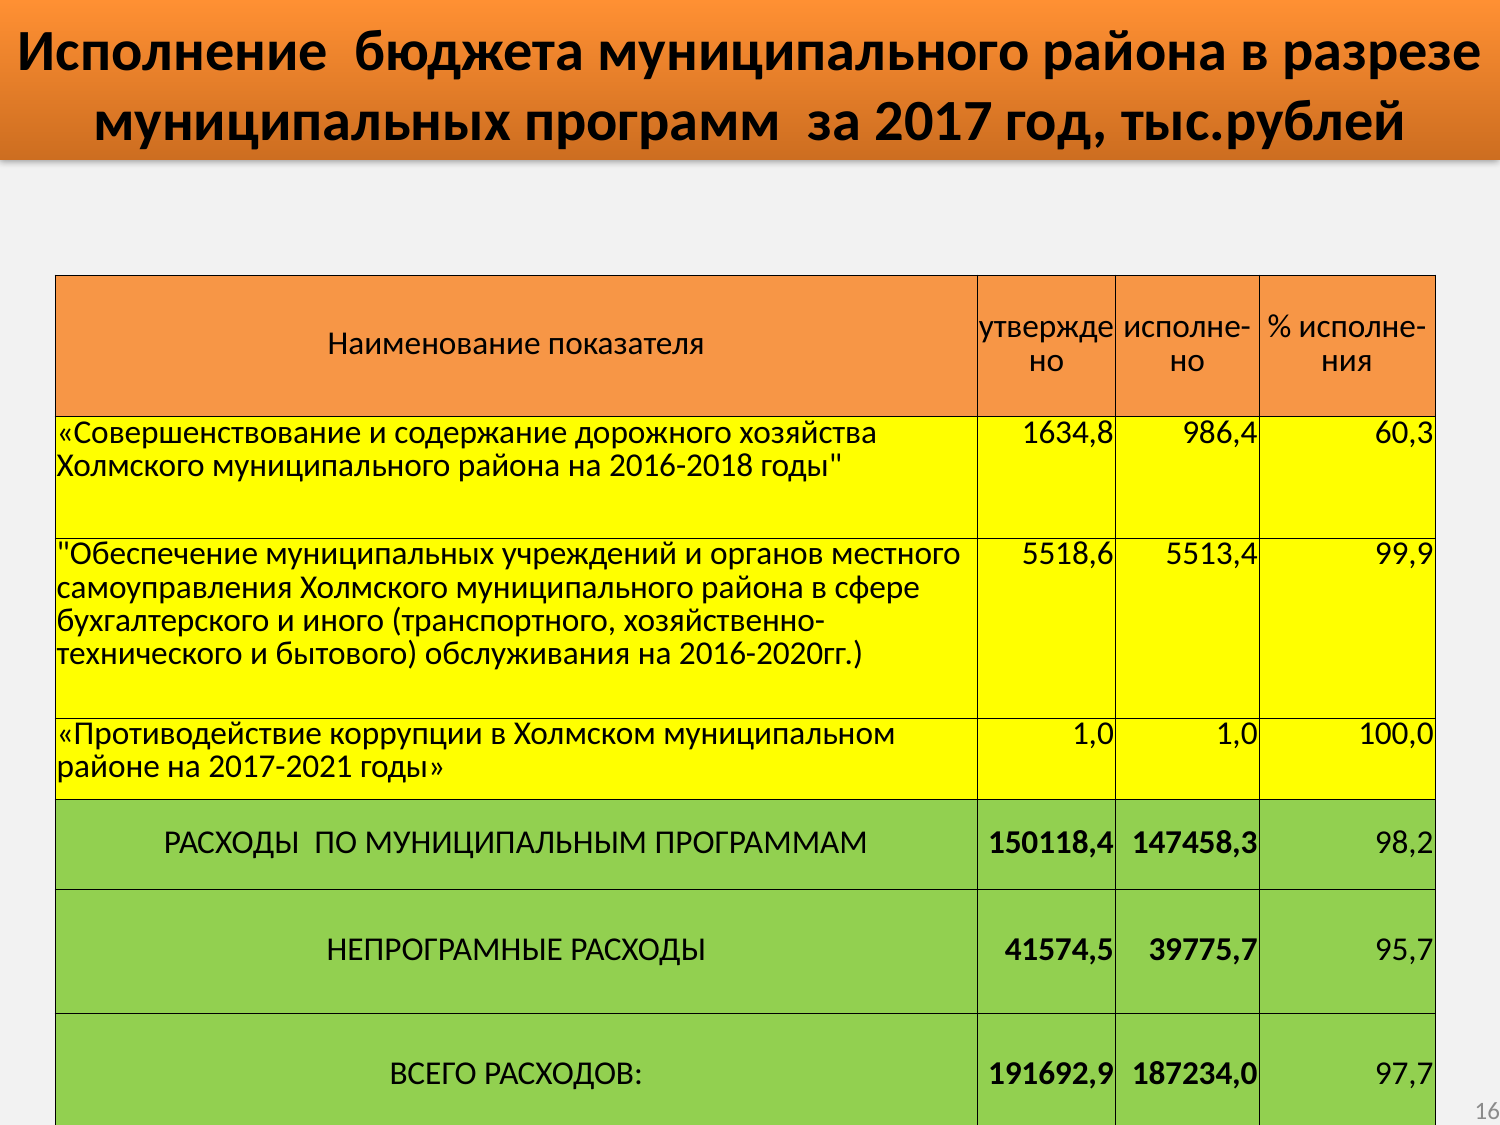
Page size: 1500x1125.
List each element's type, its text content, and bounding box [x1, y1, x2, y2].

table_cell РАСХОДЫ ПО МУНИЦИПАЛЬНЫМ ПРОГРАММАМ [56, 800, 977, 889]
table_cell 1,0 [1116, 719, 1259, 799]
table_cell «Противодействие коррупции в Холмском муниципальном районе на 2017-2021 годы» [56, 719, 977, 799]
table_header исполне-но [1116, 276, 1259, 416]
table_cell 150118,4 [978, 800, 1115, 889]
table_cell 147458,3 [1116, 800, 1259, 889]
table_cell 1634,8 [978, 417, 1115, 538]
table_header % исполне-ния [1260, 276, 1435, 416]
table_cell 60,3 [1260, 417, 1435, 538]
table_header Наименование показателя [56, 276, 977, 416]
table_header утверждено [978, 276, 1115, 416]
table_cell 1,0 [978, 719, 1115, 799]
table_cell 95,7 [1260, 890, 1435, 1013]
table_cell 100,0 [1260, 719, 1435, 799]
table_cell 98,2 [1260, 800, 1435, 889]
text_box Исполнение бюджета муниципального района в разрезе муниципальных программ за 2017 год, тыс.рублей [0, 0, 1500, 160]
table_cell 187234,0 [1116, 1014, 1259, 1125]
table_cell «Совершенствование и содержание дорожного хозяйства Холмского муниципального района на 2016-2018 годы" [56, 417, 977, 538]
table_cell 986,4 [1116, 417, 1259, 538]
table_cell 41574,5 [978, 890, 1115, 1013]
table_cell "Обеспечение муниципальных учреждений и органов местного самоуправления Холмского муниципального района в сфере бухгалтерского и иного (транспортного, хозяйственно-технического и бытового) обслуживания на 2016-2020гг.) [56, 539, 977, 718]
table_cell 39775,7 [1116, 890, 1259, 1013]
table_cell 5513,4 [1116, 539, 1259, 718]
slide_number 16 [1149, 1094, 1500, 1125]
table_cell 5518,6 [978, 539, 1115, 718]
table_cell 99,9 [1260, 539, 1435, 718]
table_cell 191692,9 [978, 1014, 1115, 1125]
table_cell 97,7 [1260, 1014, 1435, 1094]
table_cell ВСЕГО РАСХОДОВ: [56, 1014, 977, 1125]
table_cell НЕПРОГРАМНЫЕ РАСХОДЫ [56, 890, 977, 1013]
